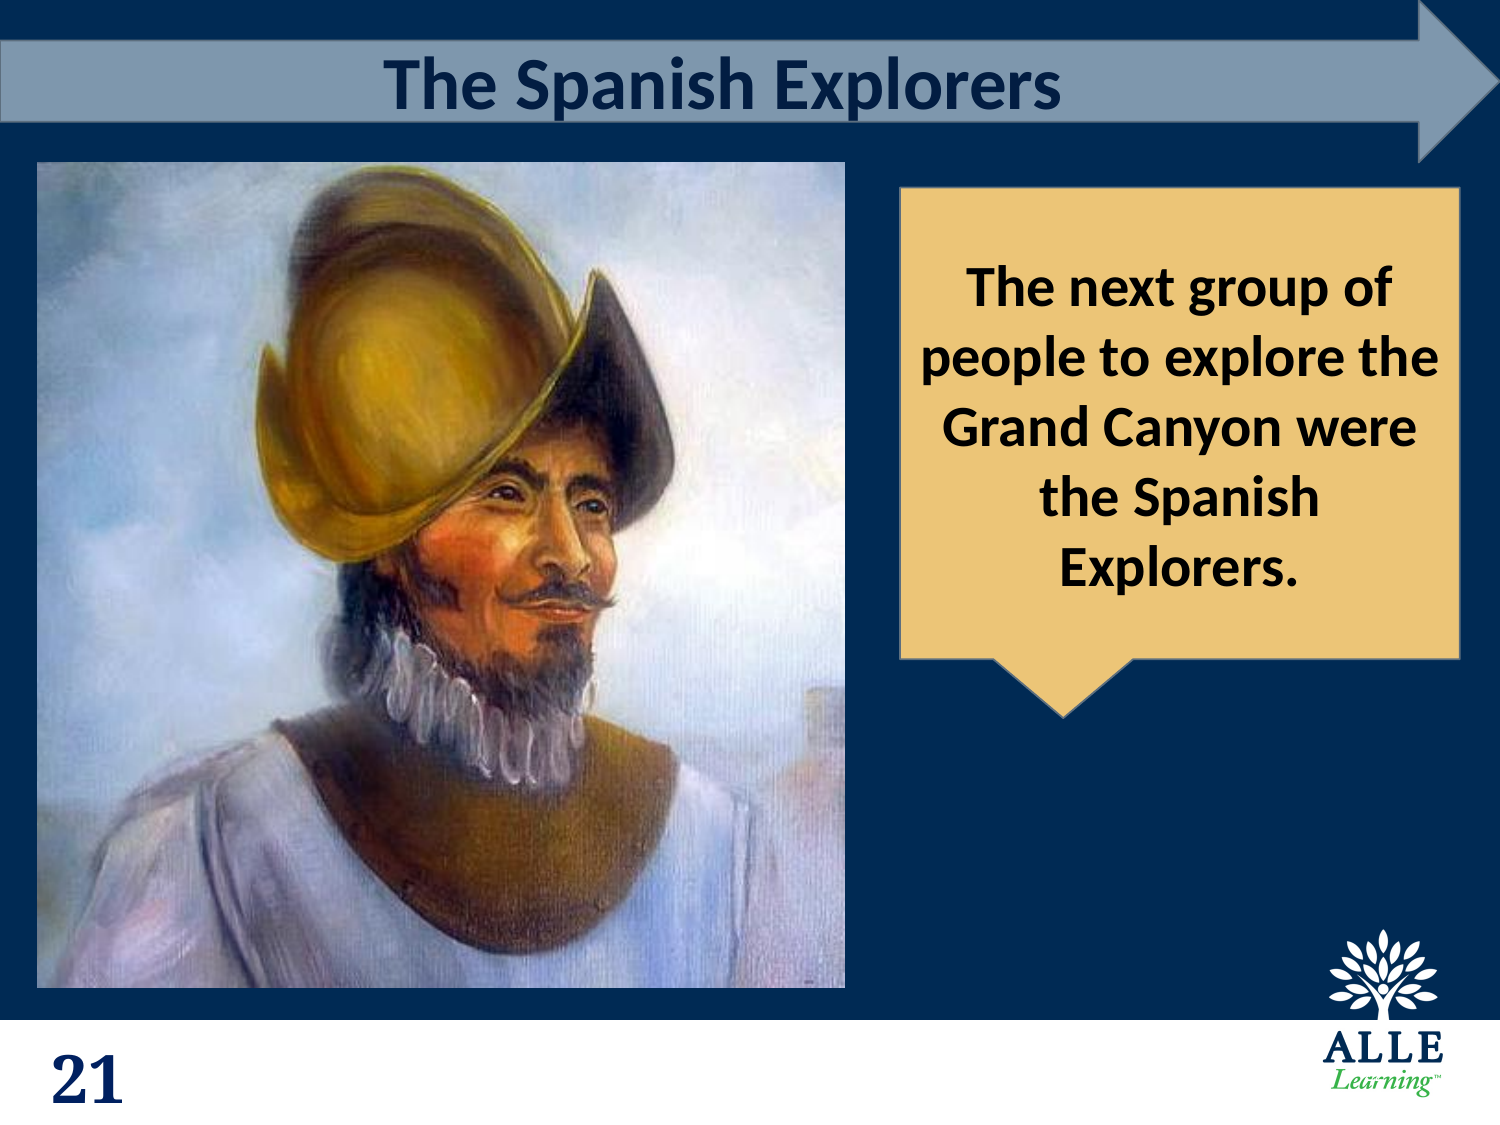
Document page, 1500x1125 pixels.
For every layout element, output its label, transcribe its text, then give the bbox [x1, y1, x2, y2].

slide_number 21 [1237, 1042, 1400, 1103]
text_box The next group of people to explore the Grand Canyon were the Spanish Explorers. [899, 186, 1461, 719]
text_box 21 [0, 1029, 178, 1124]
picture [0, 161, 1500, 1125]
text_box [0, 0, 1500, 163]
